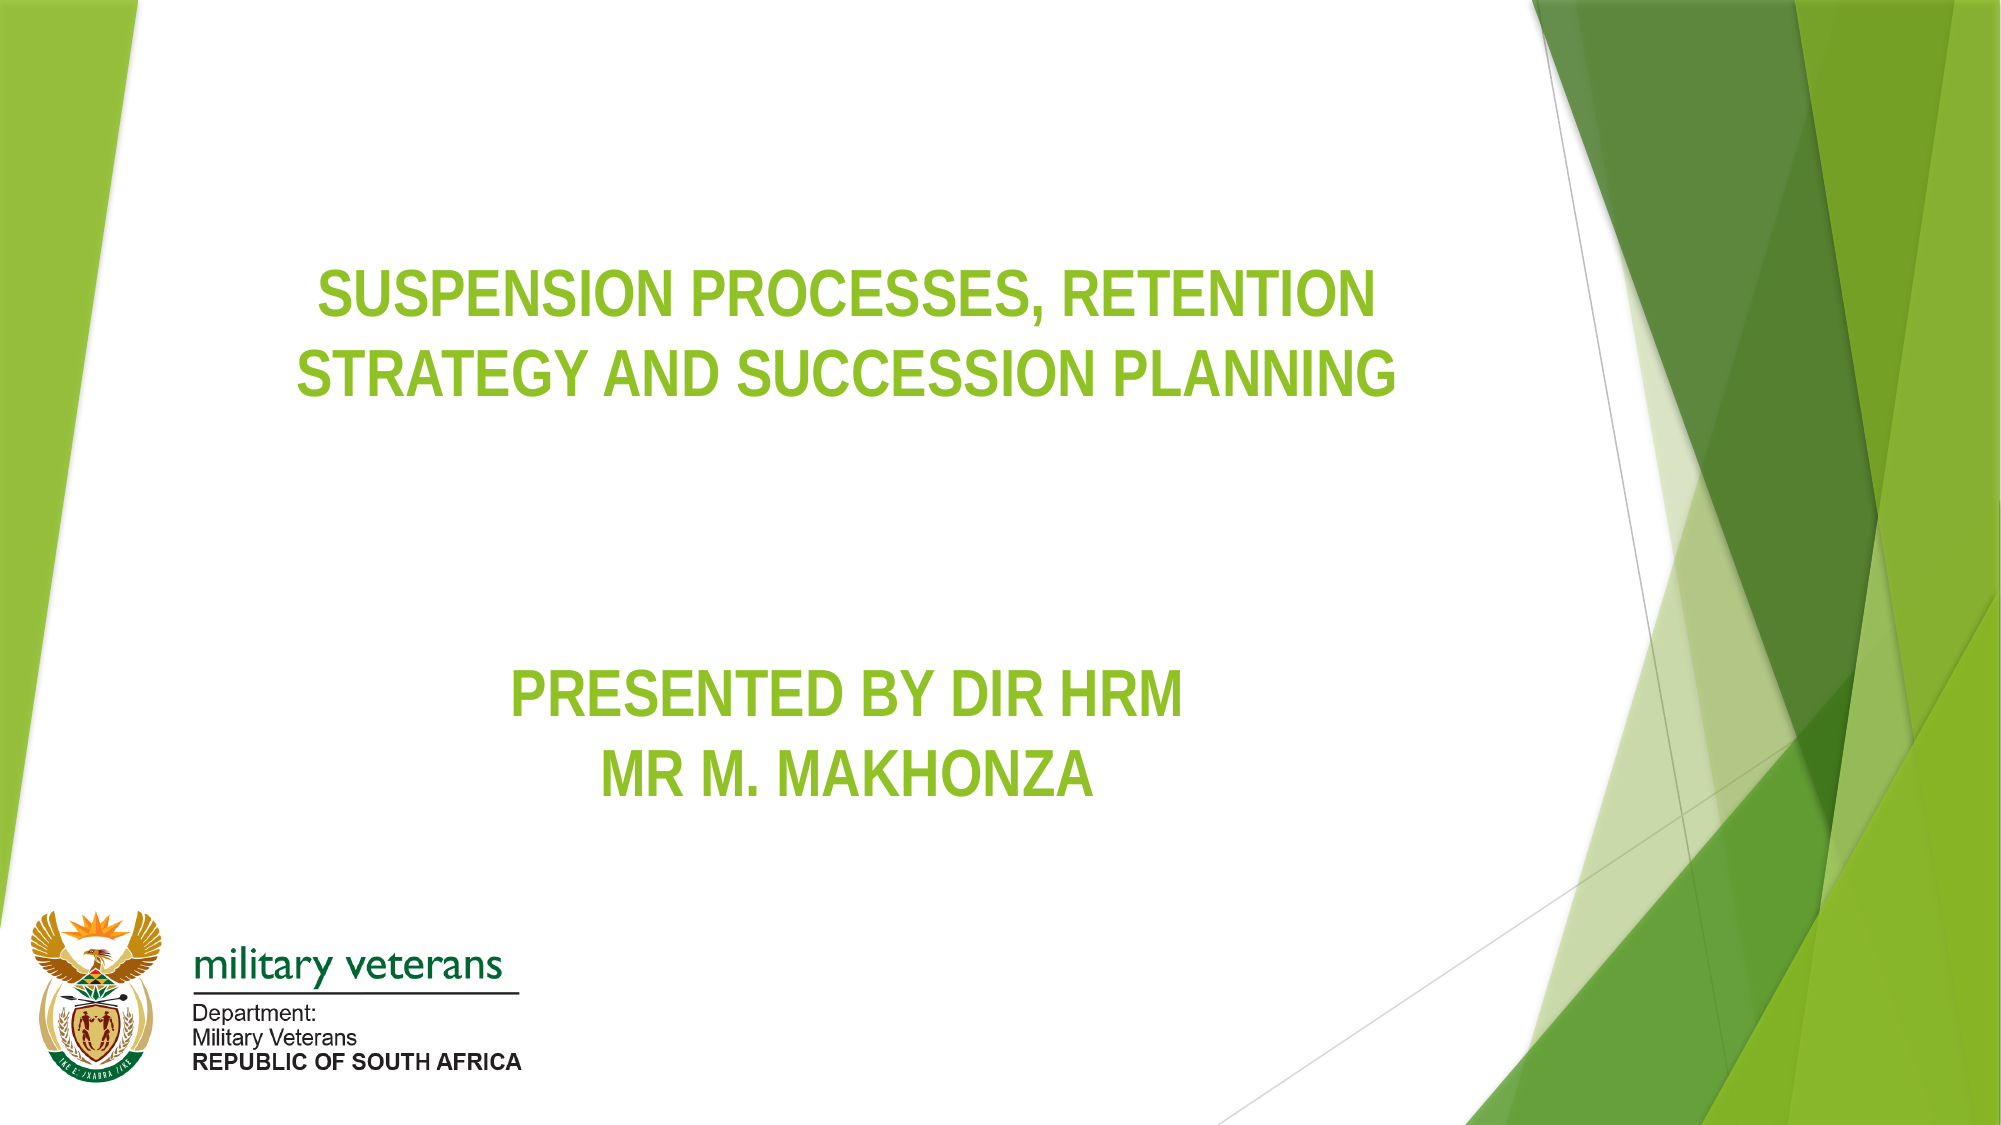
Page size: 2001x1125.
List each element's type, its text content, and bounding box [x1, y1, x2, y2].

picture [30, 909, 522, 1084]
title SUSPENSION PROCESSES, RETENTION STRATEGY AND SUCCESSION PLANNING PRESENTED BY DIR HRM MR M. MAKHONZA [210, 354, 1485, 977]
